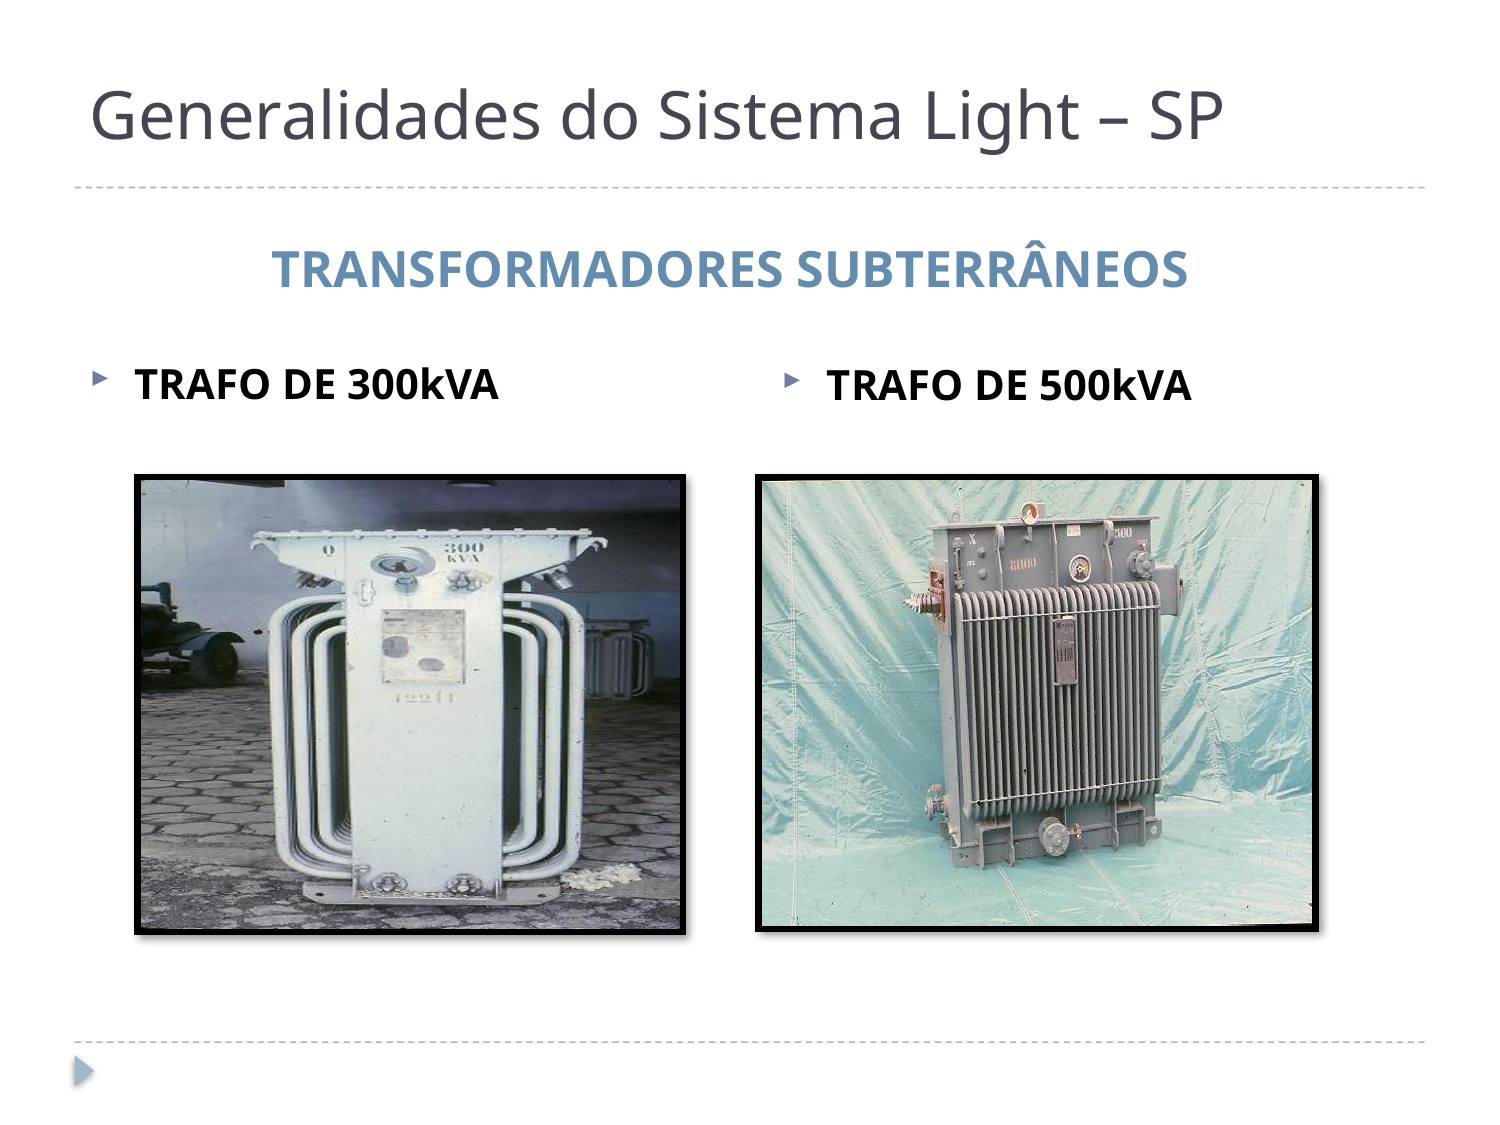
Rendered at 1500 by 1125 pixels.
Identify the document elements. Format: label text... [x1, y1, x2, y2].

title Generalidades do Sistema Light – SP [75, 37, 1425, 188]
list TRAFO DE 500kVA [767, 351, 1430, 1014]
picture [140, 480, 680, 930]
list TRAFO DE 300kVA [75, 350, 738, 1013]
list TRANSFORMADORES SUBTERRÂNEOS [75, 210, 1360, 324]
picture [761, 480, 1313, 927]
